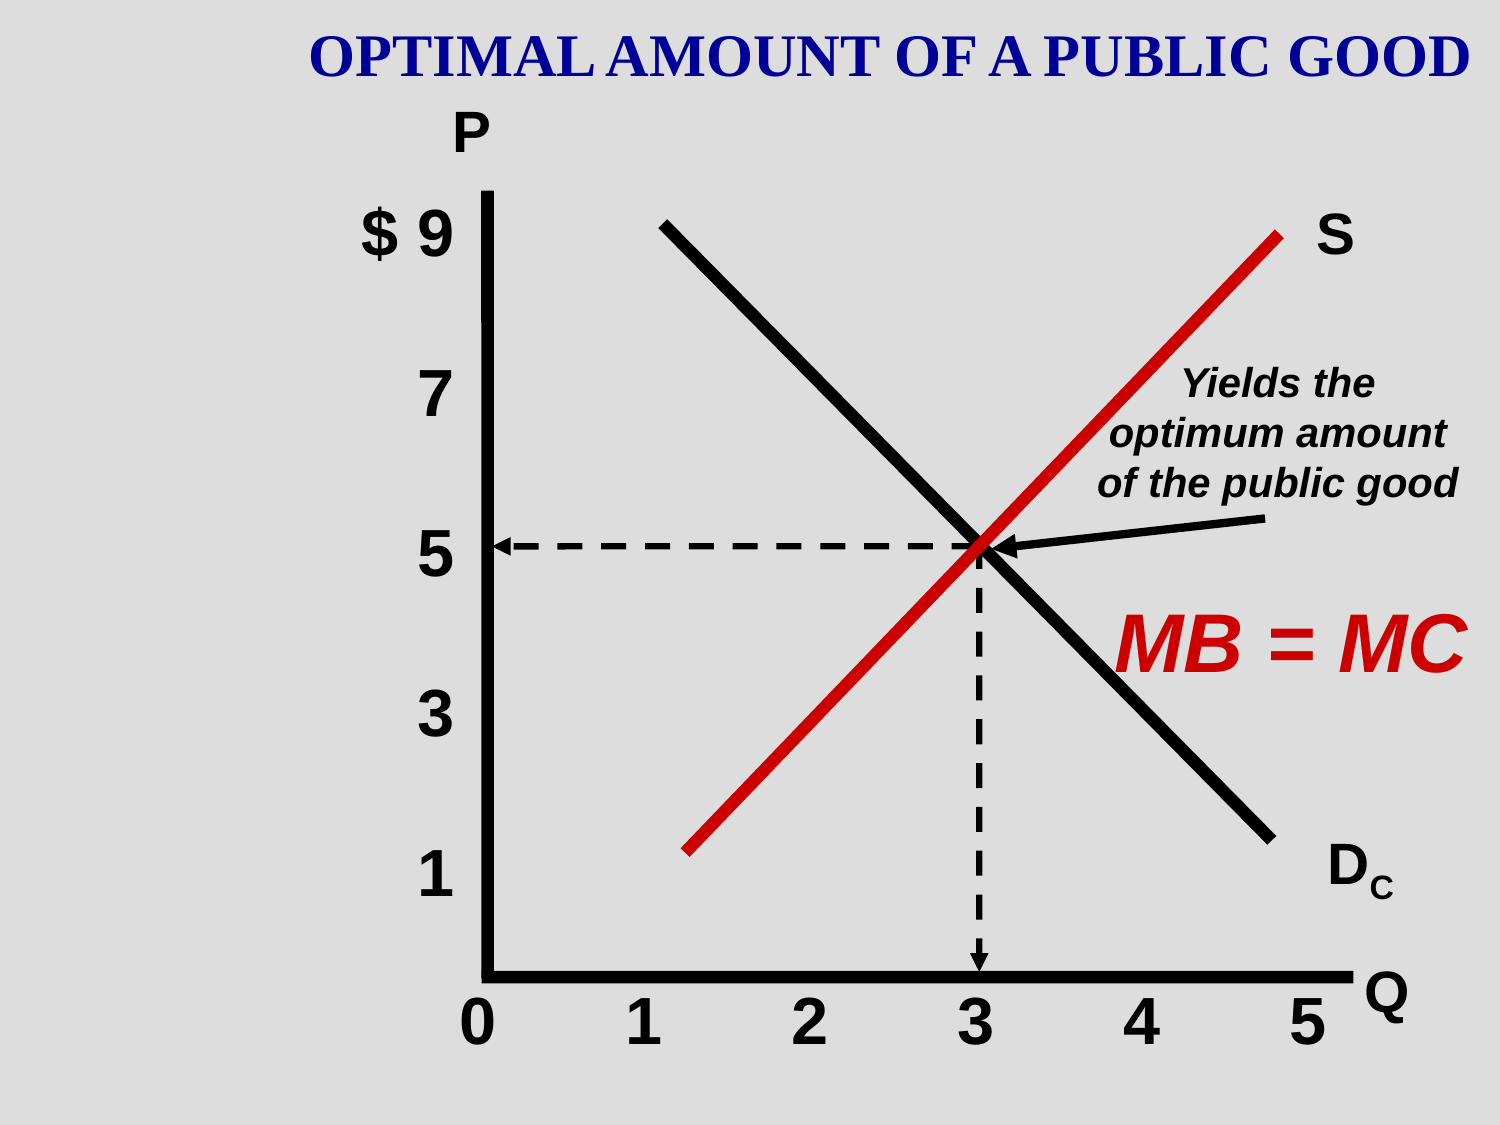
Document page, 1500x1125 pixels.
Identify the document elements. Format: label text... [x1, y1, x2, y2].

text_box Q [1349, 946, 1425, 1032]
text_box DC [1354, 819, 1409, 914]
text_box P [437, 97, 507, 172]
text_box $ 9 7 5 3 1 [347, 182, 470, 917]
text_box S [1301, 188, 1370, 274]
text_box MB = MC [1354, 581, 1483, 696]
text_box 0 1 2 3 4 5 [444, 970, 1344, 1066]
text_box Yields the optimum amount of the public good [1354, 348, 1474, 514]
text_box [481, 190, 1354, 979]
text_box OPTIMAL AMOUNT OF A PUBLIC GOOD [293, 9, 1488, 97]
